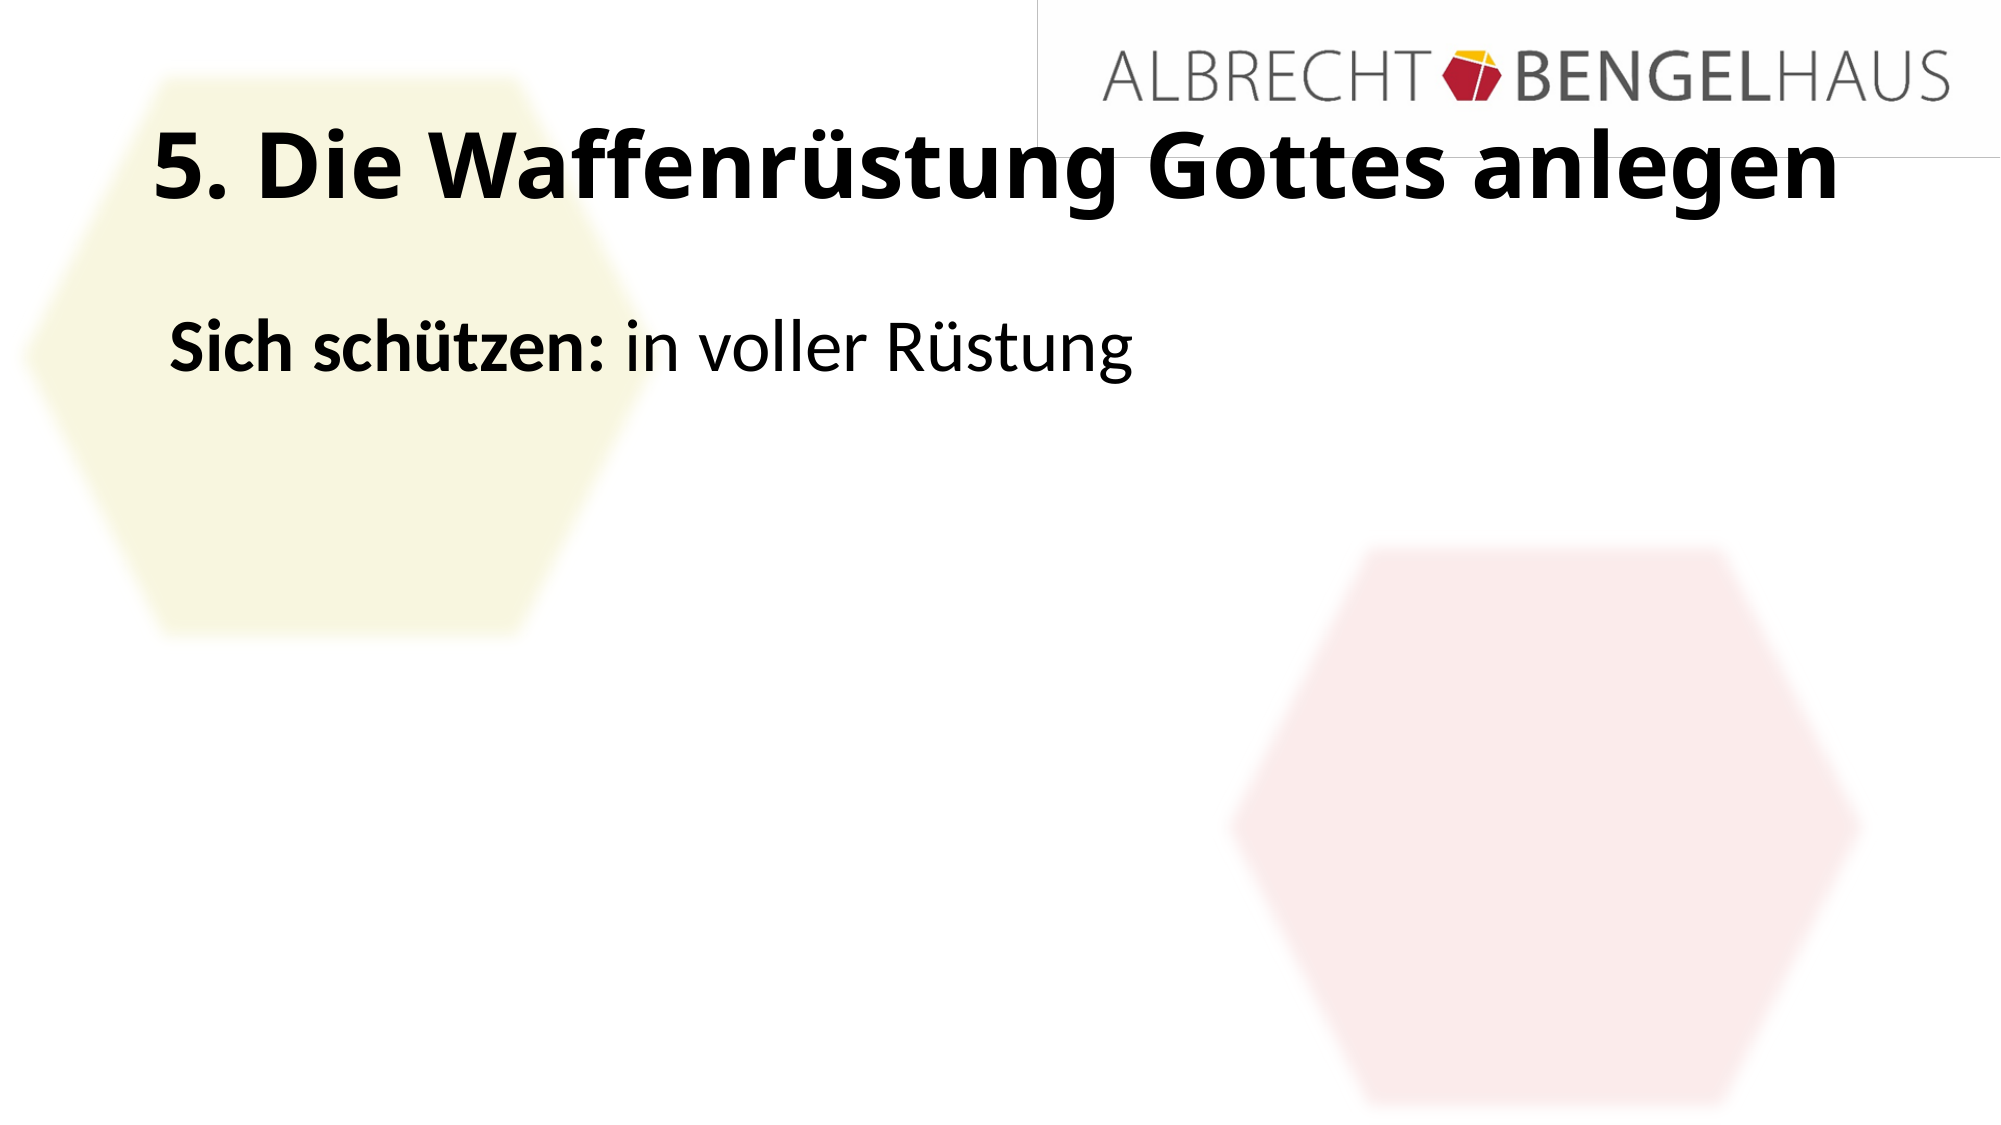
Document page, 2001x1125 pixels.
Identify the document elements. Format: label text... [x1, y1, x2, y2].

title 5. Die Waffenrüstung Gottes anlegen [137, 59, 1863, 278]
picture [0, 0, 2001, 1125]
list Sich schützen: in voller Rüstung [137, 299, 1863, 1014]
